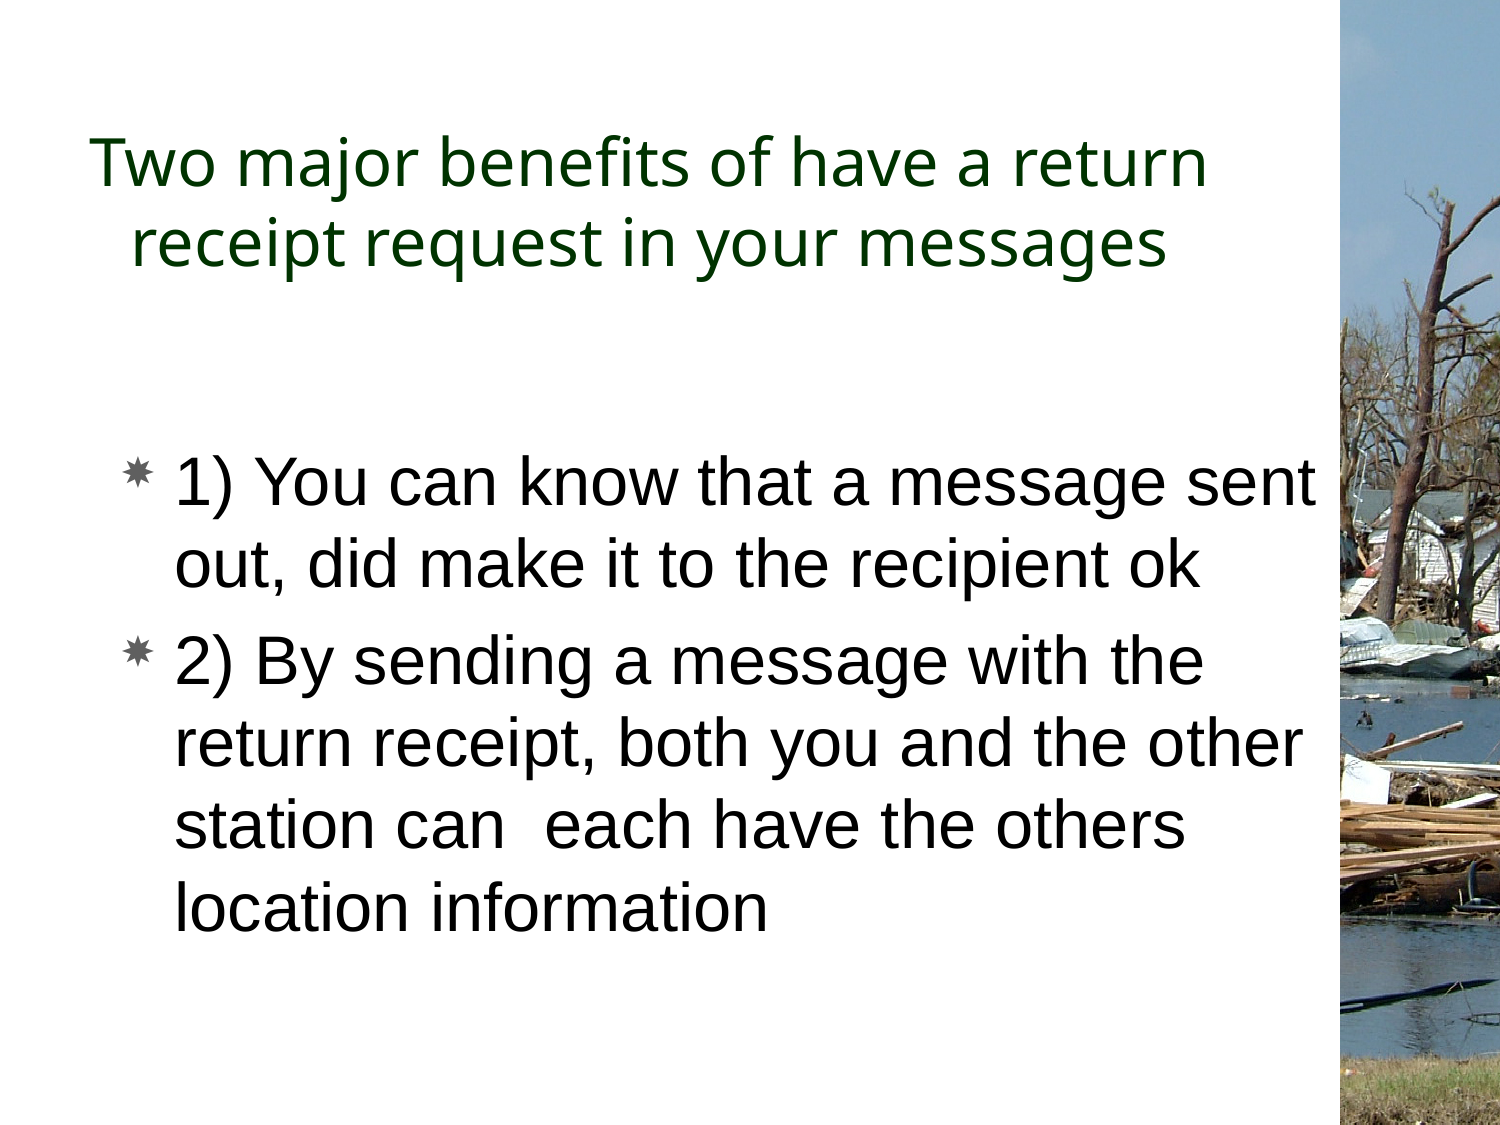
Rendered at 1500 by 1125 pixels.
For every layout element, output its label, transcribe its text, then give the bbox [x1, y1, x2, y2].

picture [1340, 0, 1500, 1125]
list 1) You can know that a message sent out, did make it to the recipient ok 2) By sending a message with the return receipt, both you and the other station can each have the others location information [103, 429, 1397, 965]
title Two major benefits of have a return receipt request in your messages [37, 29, 1263, 288]
